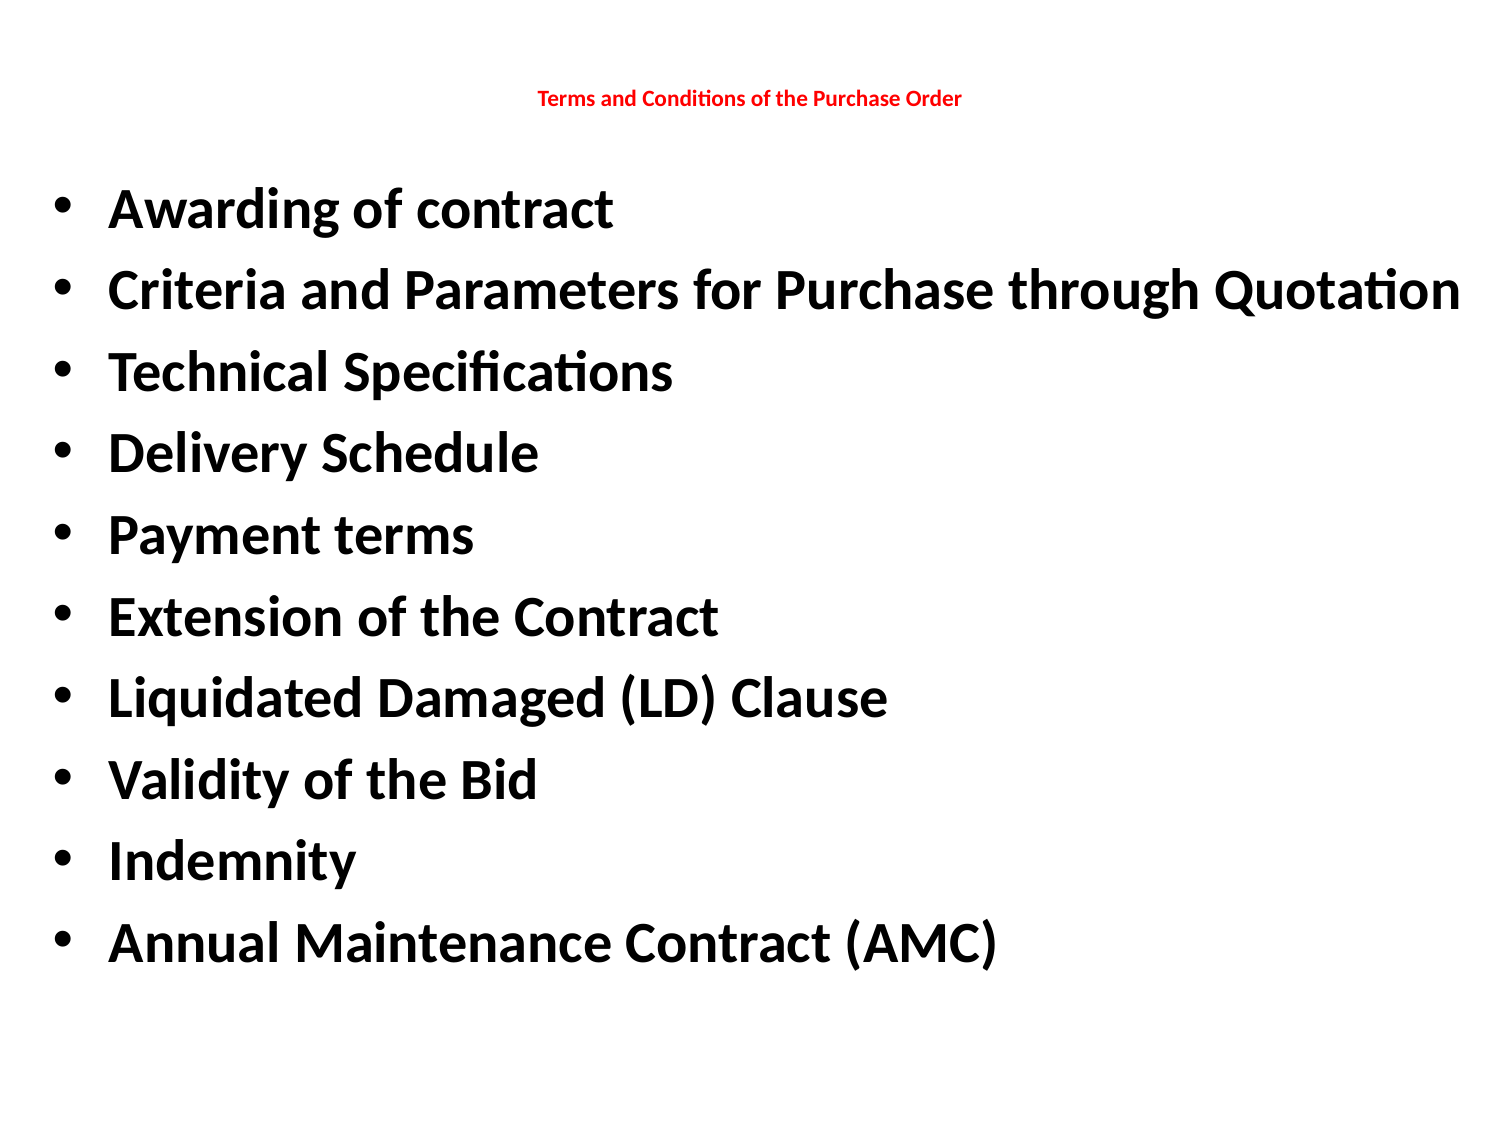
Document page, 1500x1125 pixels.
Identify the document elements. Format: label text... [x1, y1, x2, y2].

list Awarding of contract Criteria and Parameters for Purchase through Quotation Technical Specifications Delivery Schedule Payment terms Extension of the Contract Liquidated Damaged (LD) Clause Validity of the Bid Indemnity Annual Maintenance Contract (AMC) [37, 162, 1500, 1088]
title Terms and Conditions of the Purchase Order [0, 45, 1500, 150]
